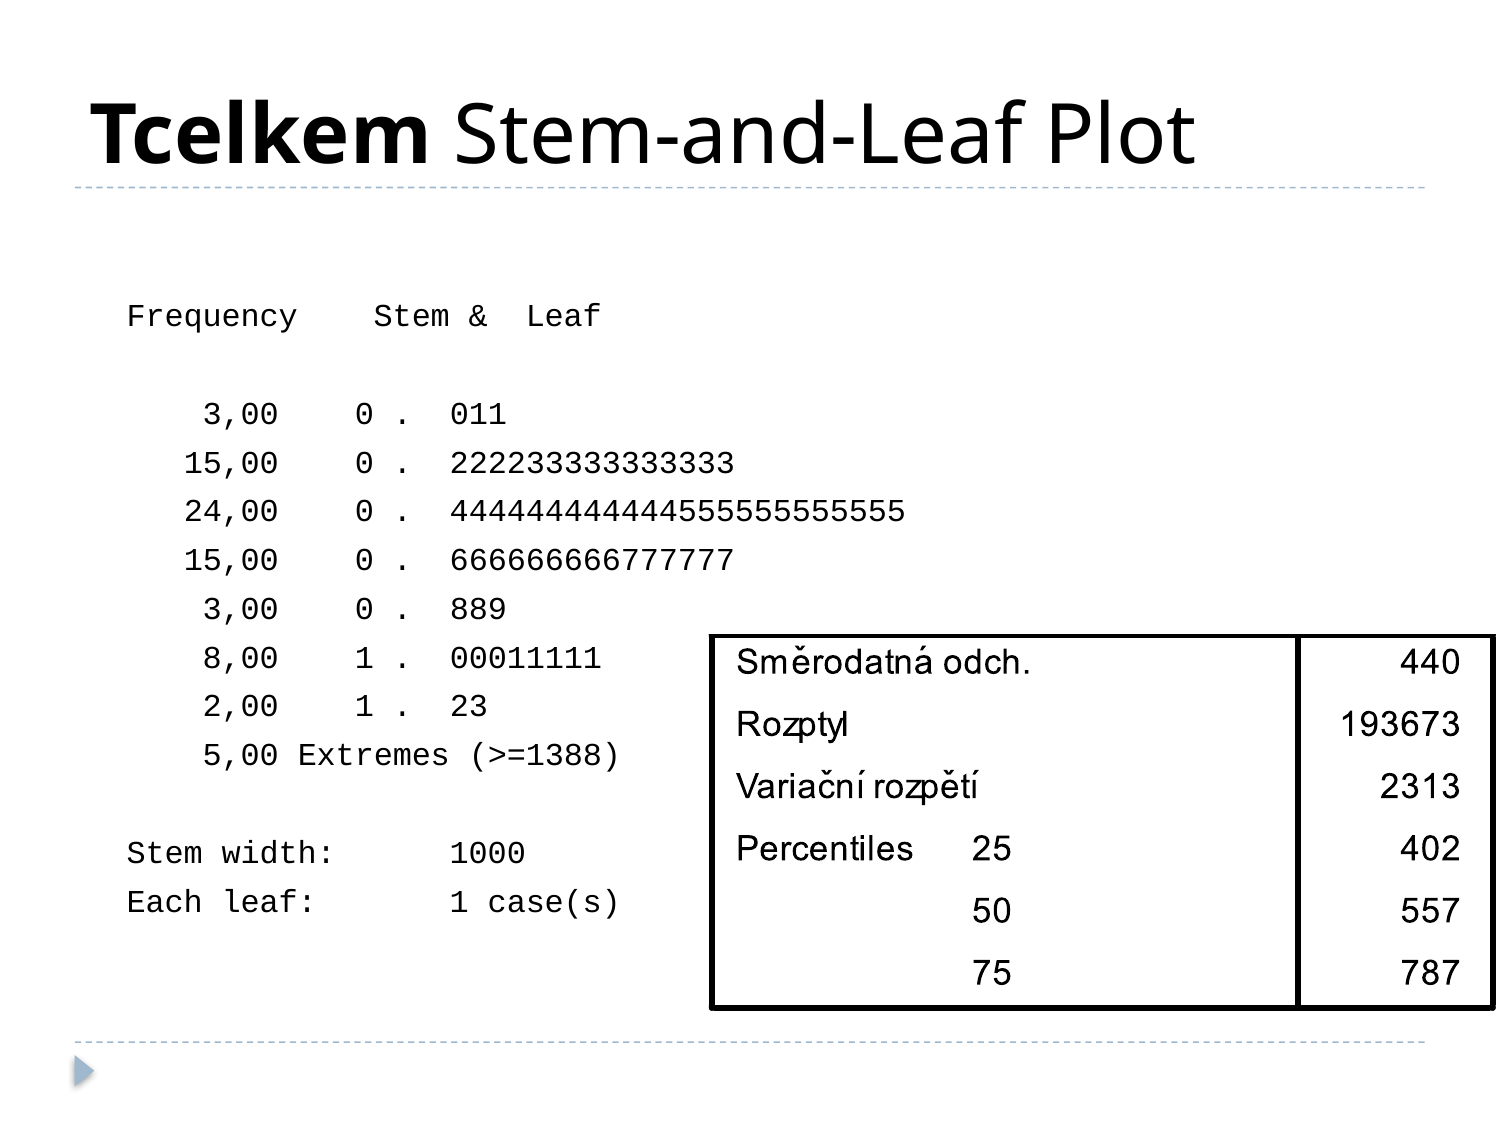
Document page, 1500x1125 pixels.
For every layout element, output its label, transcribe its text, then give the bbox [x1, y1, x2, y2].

picture [702, 634, 1500, 1020]
list Frequency Stem & Leaf 3,00 0 . 011 15,00 0 . 222233333333333 24,00 0 . 444444444444555555555555 15,00 0 . 666666666777777 3,00 0 . 889 8,00 1 . 00011111 2,00 1 . 23 5,00 Extremes (>=1388) Stem width: 1000 Each leaf: 1 case(s) [92, 287, 1372, 1032]
title Tcelkem Stem-and-Leaf Plot [75, 24, 1425, 188]
